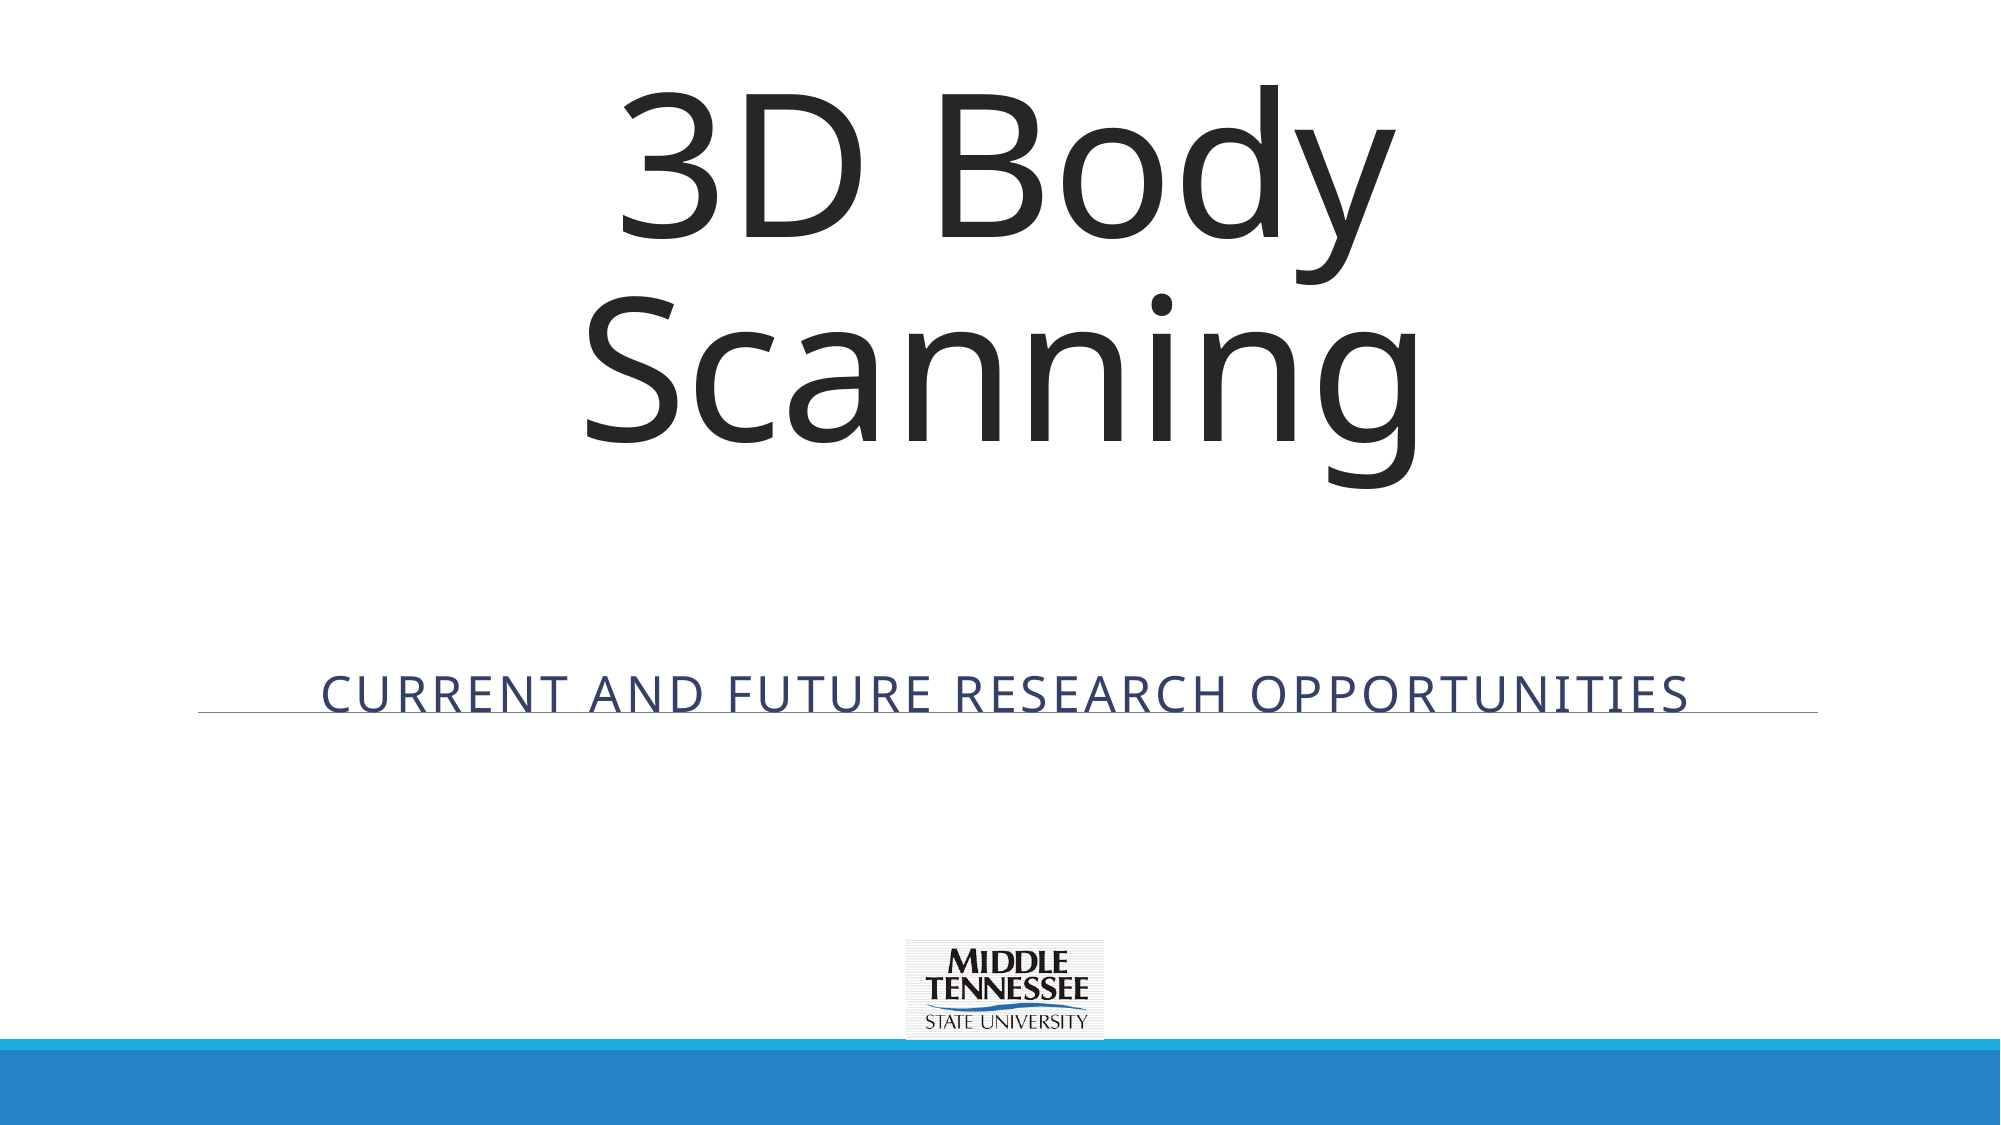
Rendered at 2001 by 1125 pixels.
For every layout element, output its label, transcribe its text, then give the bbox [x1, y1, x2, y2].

subtitle Current and future research opportunities [180, 662, 1830, 850]
title 3D Body Scanning [180, 51, 1830, 490]
picture [905, 939, 1105, 1041]
